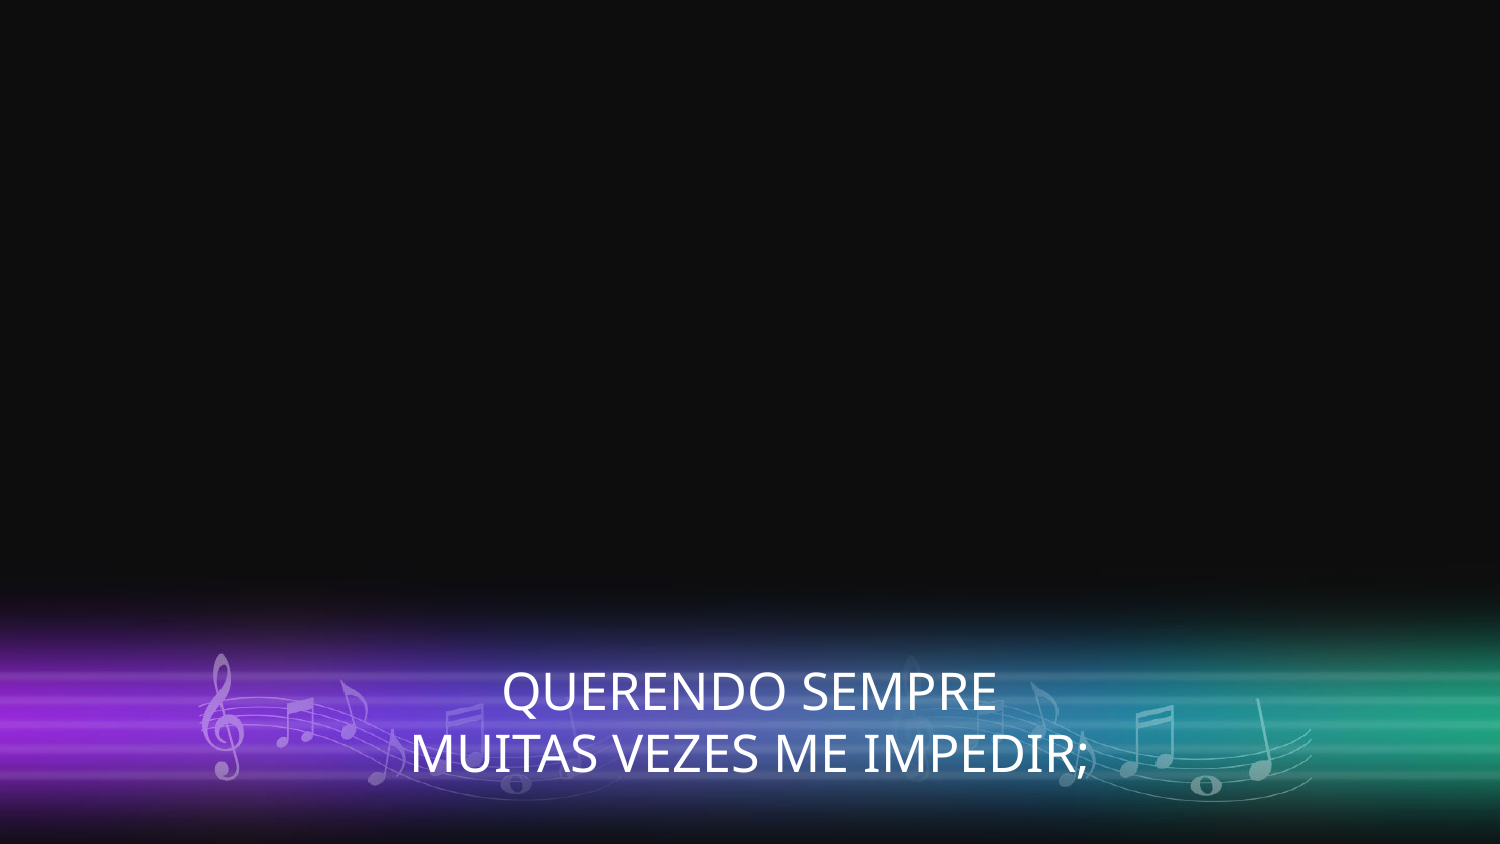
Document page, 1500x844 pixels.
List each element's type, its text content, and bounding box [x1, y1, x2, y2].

text_box QUERENDO SEMPRE MUITAS VEZES ME IMPEDIR; [265, 651, 1235, 791]
picture [0, 0, 1500, 844]
